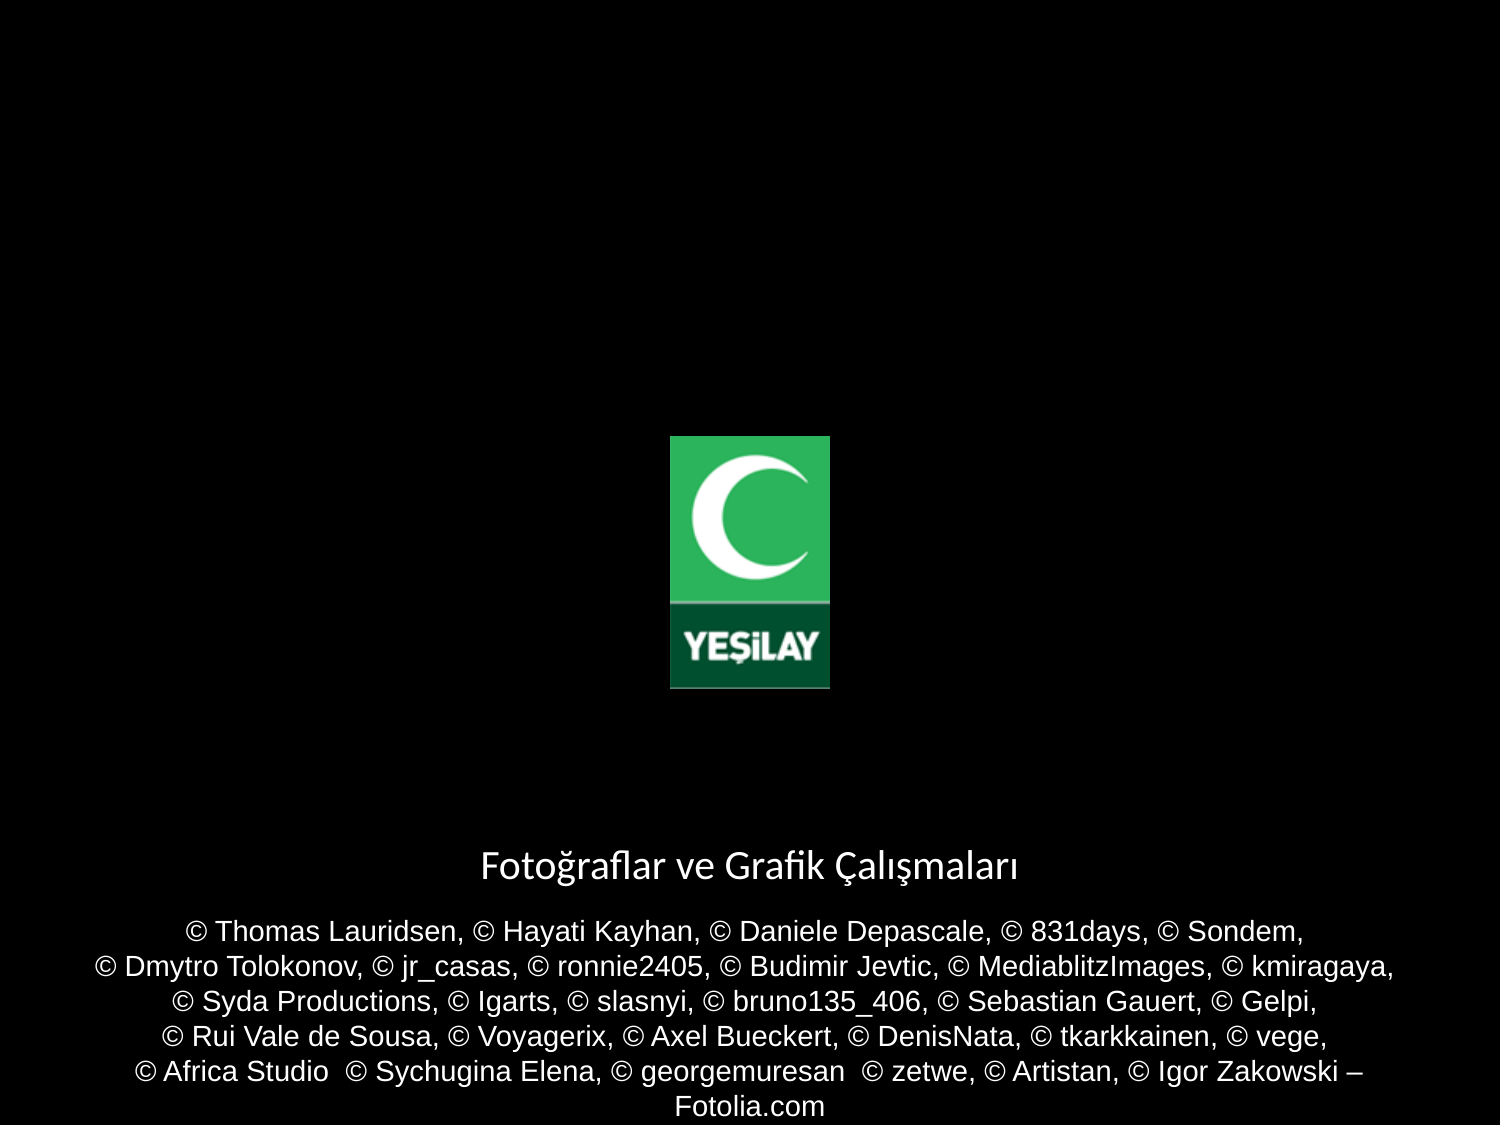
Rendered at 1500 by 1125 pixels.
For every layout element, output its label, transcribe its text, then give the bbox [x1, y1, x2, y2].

text_box © Thomas Lauridsen, © Hayati Kayhan, © Daniele Depascale, © 831days, © Sondem, © Dmytro Tolokonov, © jr_casas, © ronnie2405, © Budimir Jevtic, © MediablitzImages, © kmiragaya, © Syda Productions, © Igarts, © slasnyi, © bruno135_406, © Sebastian Gauert, © Gelpi, © Rui Vale de Sousa, © Voyagerix, © Axel Bueckert, © DenisNata, © tkarkkainen, © vege, © Africa Studio © Sychugina Elena, © georgemuresan © zetwe, © Artistan, © Igor Zakowski – Fotolia.com [74, 905, 1425, 1125]
title Fotoğraflar ve Grafik Çalışmaları [75, 822, 1425, 903]
picture [670, 436, 830, 689]
